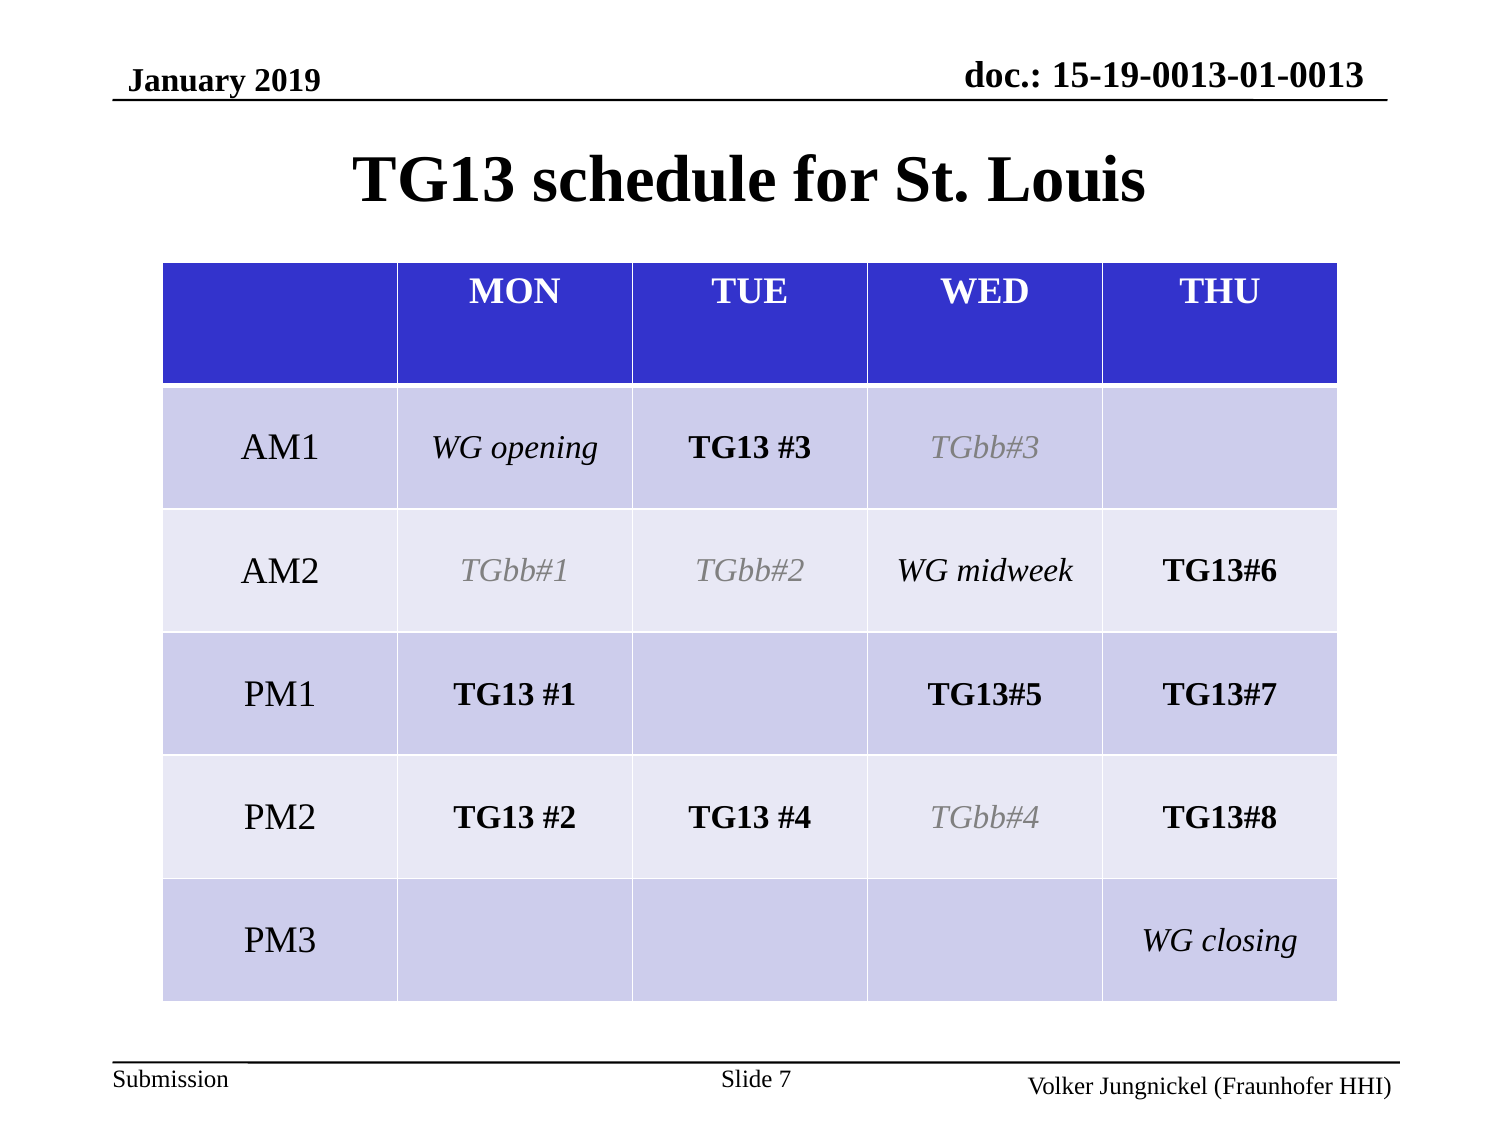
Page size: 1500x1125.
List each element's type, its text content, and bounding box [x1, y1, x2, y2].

table_cell AM2 [163, 510, 397, 631]
table_header [163, 263, 397, 383]
table_cell [398, 879, 632, 1001]
table_cell TG13 #4 [633, 756, 867, 878]
table_cell TG13 #2 [398, 756, 632, 878]
table_cell TGbb#2 [633, 510, 867, 631]
table_cell [868, 879, 1102, 1001]
slide_number Slide 7 [712, 1061, 800, 1093]
table_header MON [398, 263, 632, 383]
table_cell TG13#5 [868, 633, 1102, 754]
table_cell TG13#6 [1103, 510, 1337, 631]
table_cell PM2 [163, 756, 397, 878]
table_cell [633, 633, 867, 754]
table_cell AM1 [163, 388, 397, 508]
table_cell [633, 879, 867, 1001]
table_cell PM3 [163, 879, 397, 1001]
table_cell TG13#8 [1103, 756, 1337, 878]
table_cell [1103, 388, 1337, 508]
text_box TG13 schedule for St. Louis [112, 87, 1388, 263]
table_cell TGbb#4 [868, 756, 1102, 878]
table_cell WG midweek [868, 510, 1102, 631]
table_cell PM1 [163, 633, 397, 754]
footer Volker Jungnickel (Fraunhofer HHI) [1012, 1062, 1439, 1100]
table_cell TG13 #1 [398, 633, 632, 754]
table_cell TGbb#1 [398, 510, 632, 631]
text_box January 2019 [112, 50, 425, 147]
table_cell TGbb#3 [868, 388, 1102, 508]
table_cell TG13#7 [1103, 633, 1337, 754]
table_cell TG13 #3 [633, 388, 867, 508]
table_cell WG opening [398, 388, 632, 508]
table_cell WG closing [1103, 879, 1337, 1001]
table_header THU [1103, 263, 1337, 383]
table_header TUE [633, 263, 867, 383]
table_header WED [868, 263, 1102, 383]
